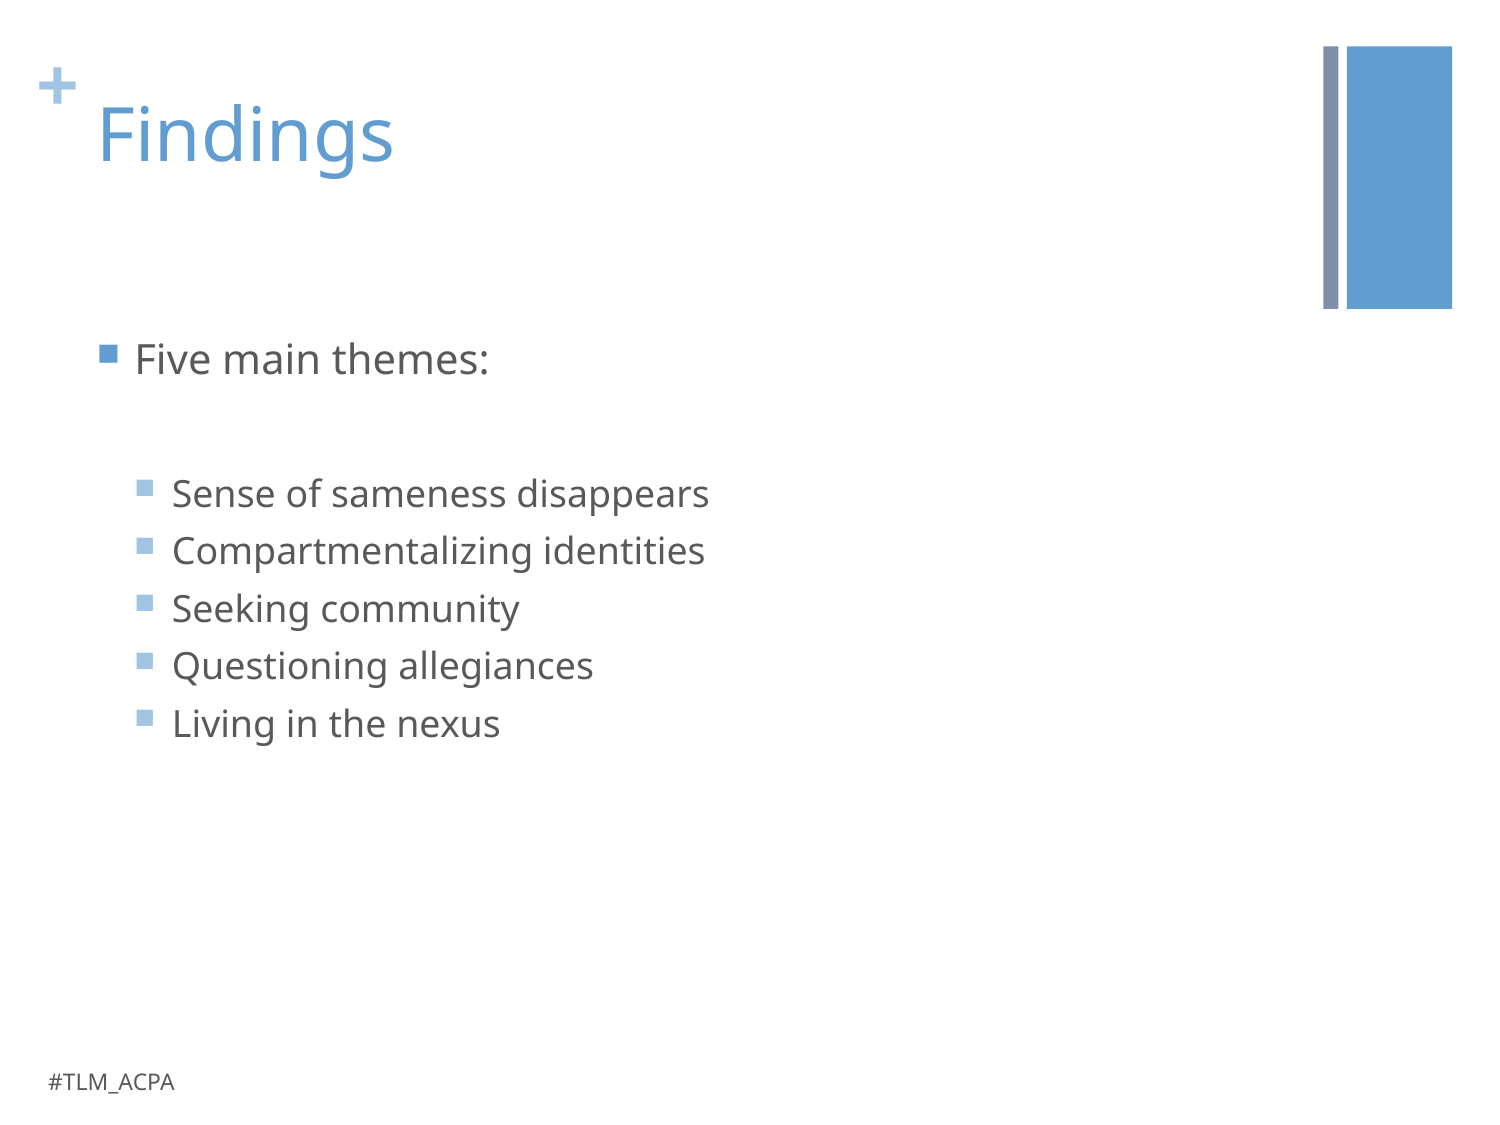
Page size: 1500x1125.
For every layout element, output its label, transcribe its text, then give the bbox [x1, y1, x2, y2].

title Findings [81, 79, 1322, 263]
footer #TLM_ACPA [33, 1053, 1038, 1114]
list Five main themes: Sense of sameness disappears Compartmentalizing identities Seeking community Questioning allegiances Living in the nexus [81, 324, 1322, 1005]
